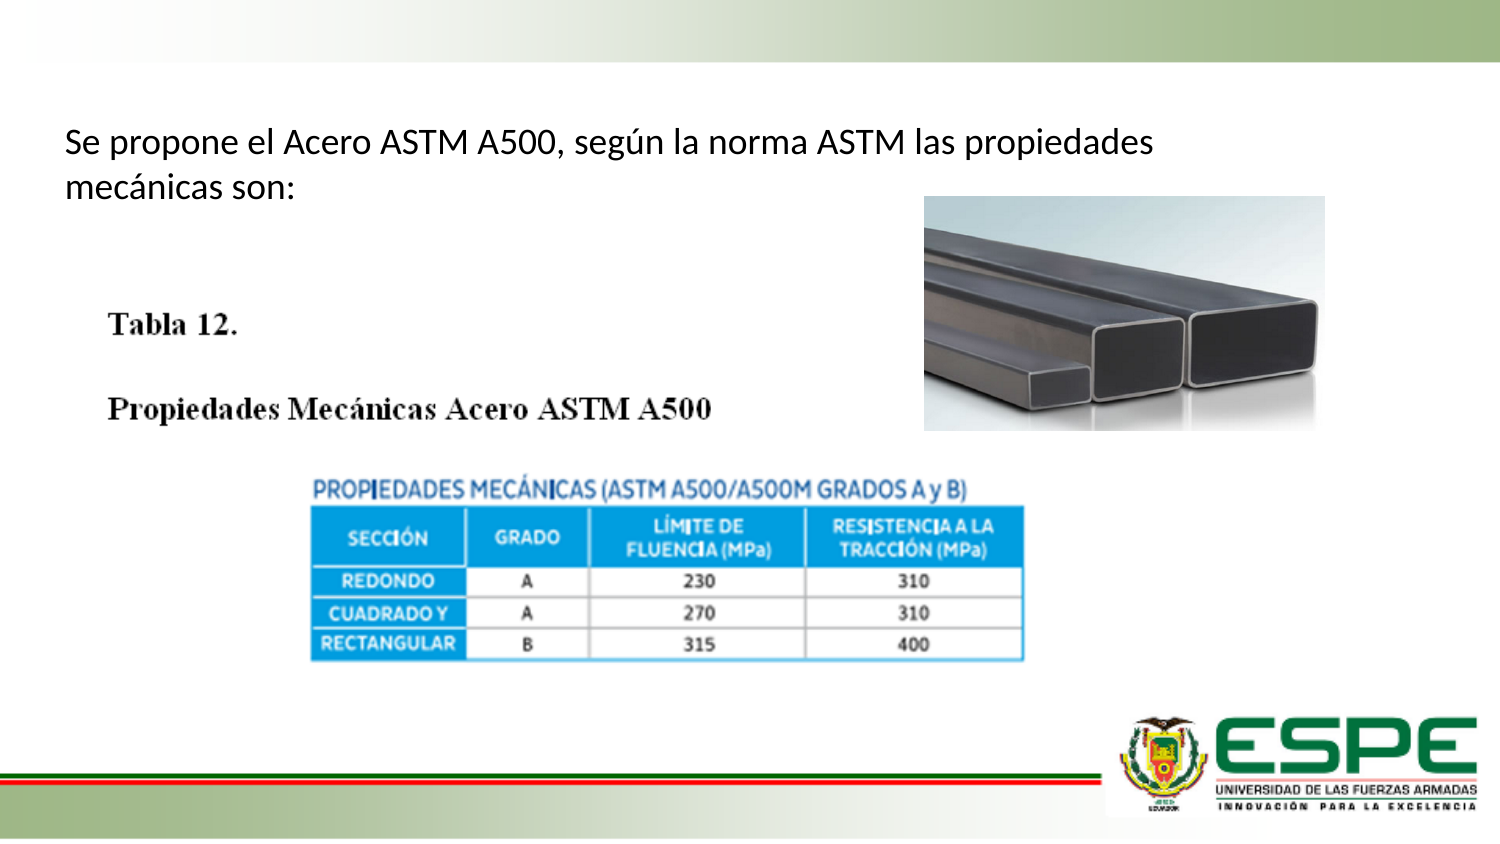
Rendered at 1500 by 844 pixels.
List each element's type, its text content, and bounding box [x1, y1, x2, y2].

text_box Se propone el Acero ASTM A500, según la norma ASTM las propiedades mecánicas son: [50, 109, 1200, 215]
picture [0, 0, 1500, 844]
